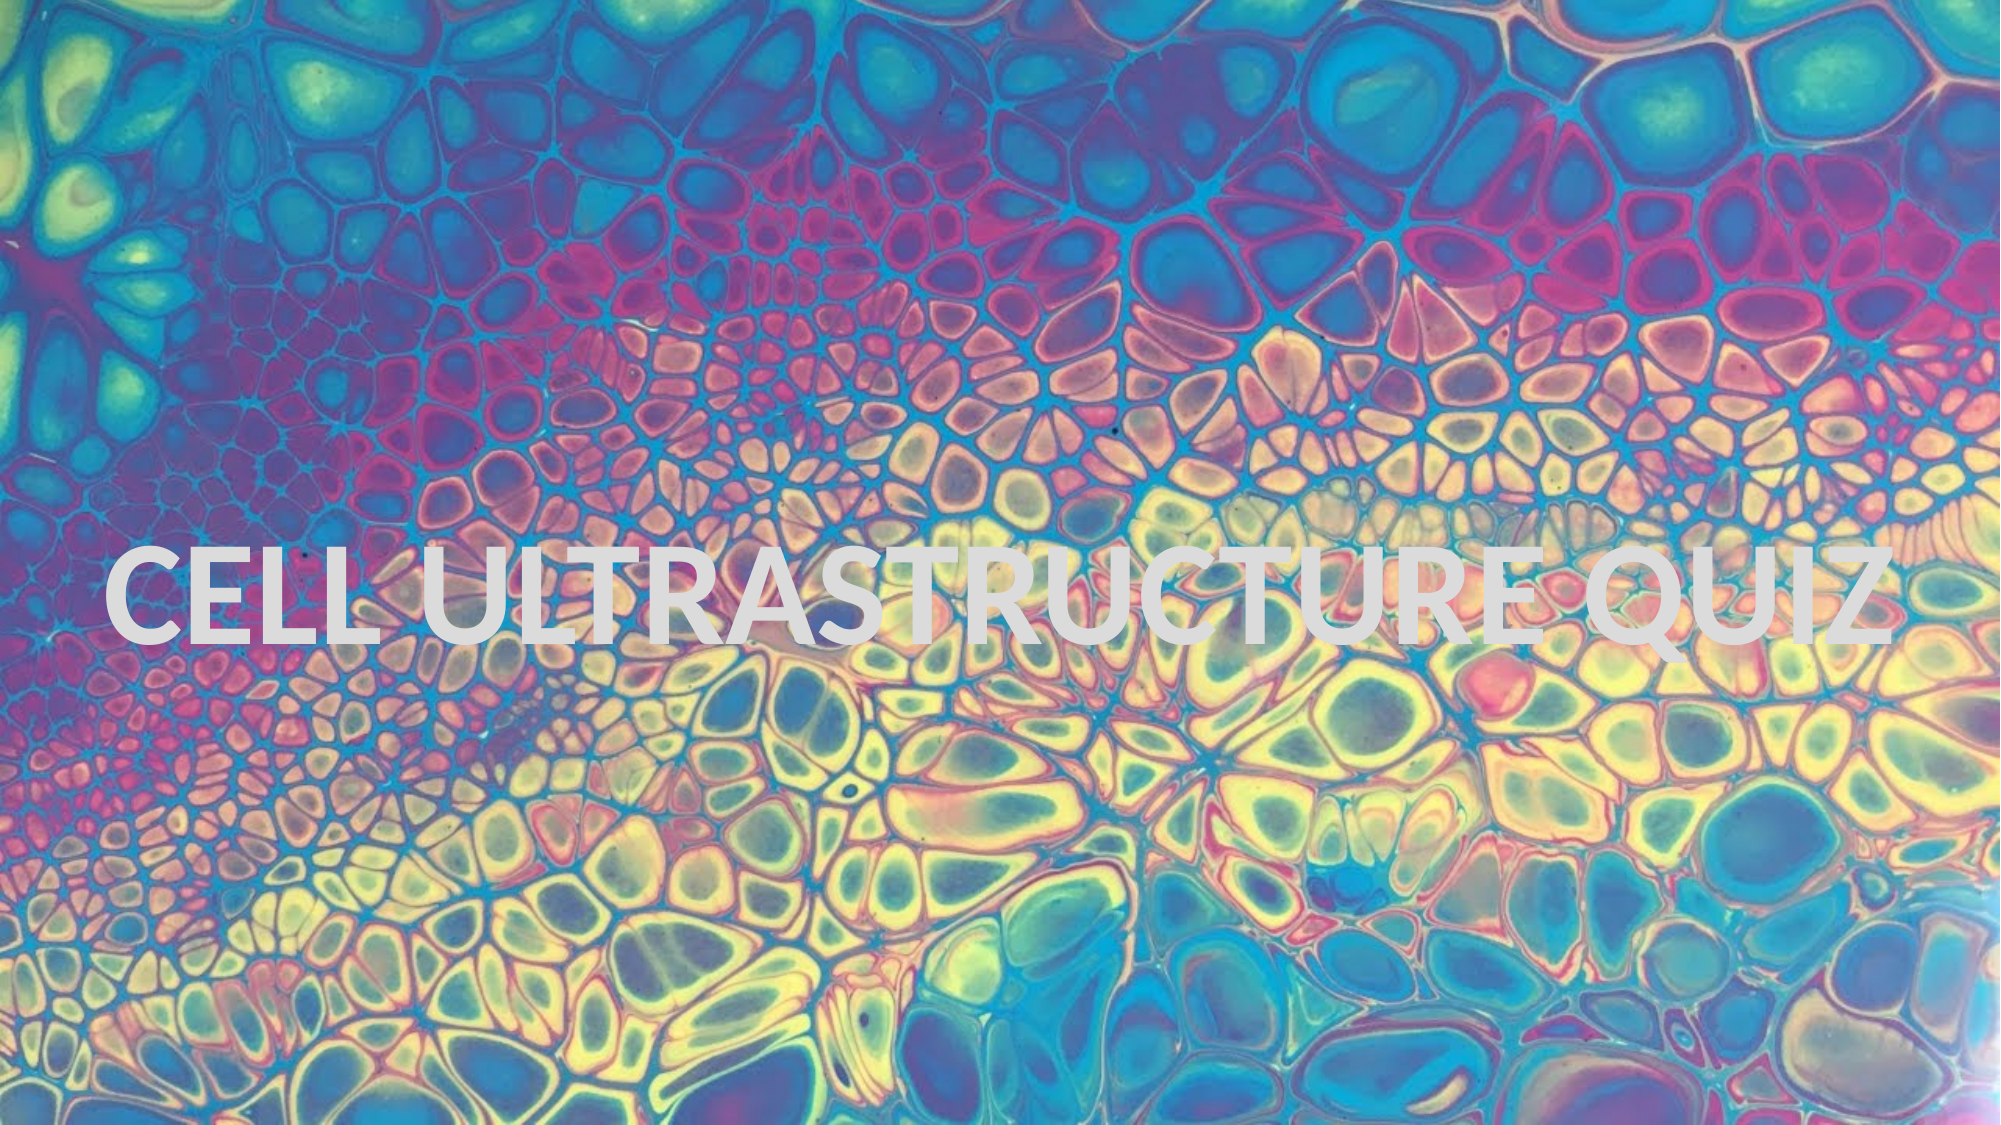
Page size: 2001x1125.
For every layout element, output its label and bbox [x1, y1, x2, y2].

text_box [0, 0, 2000, 1125]
